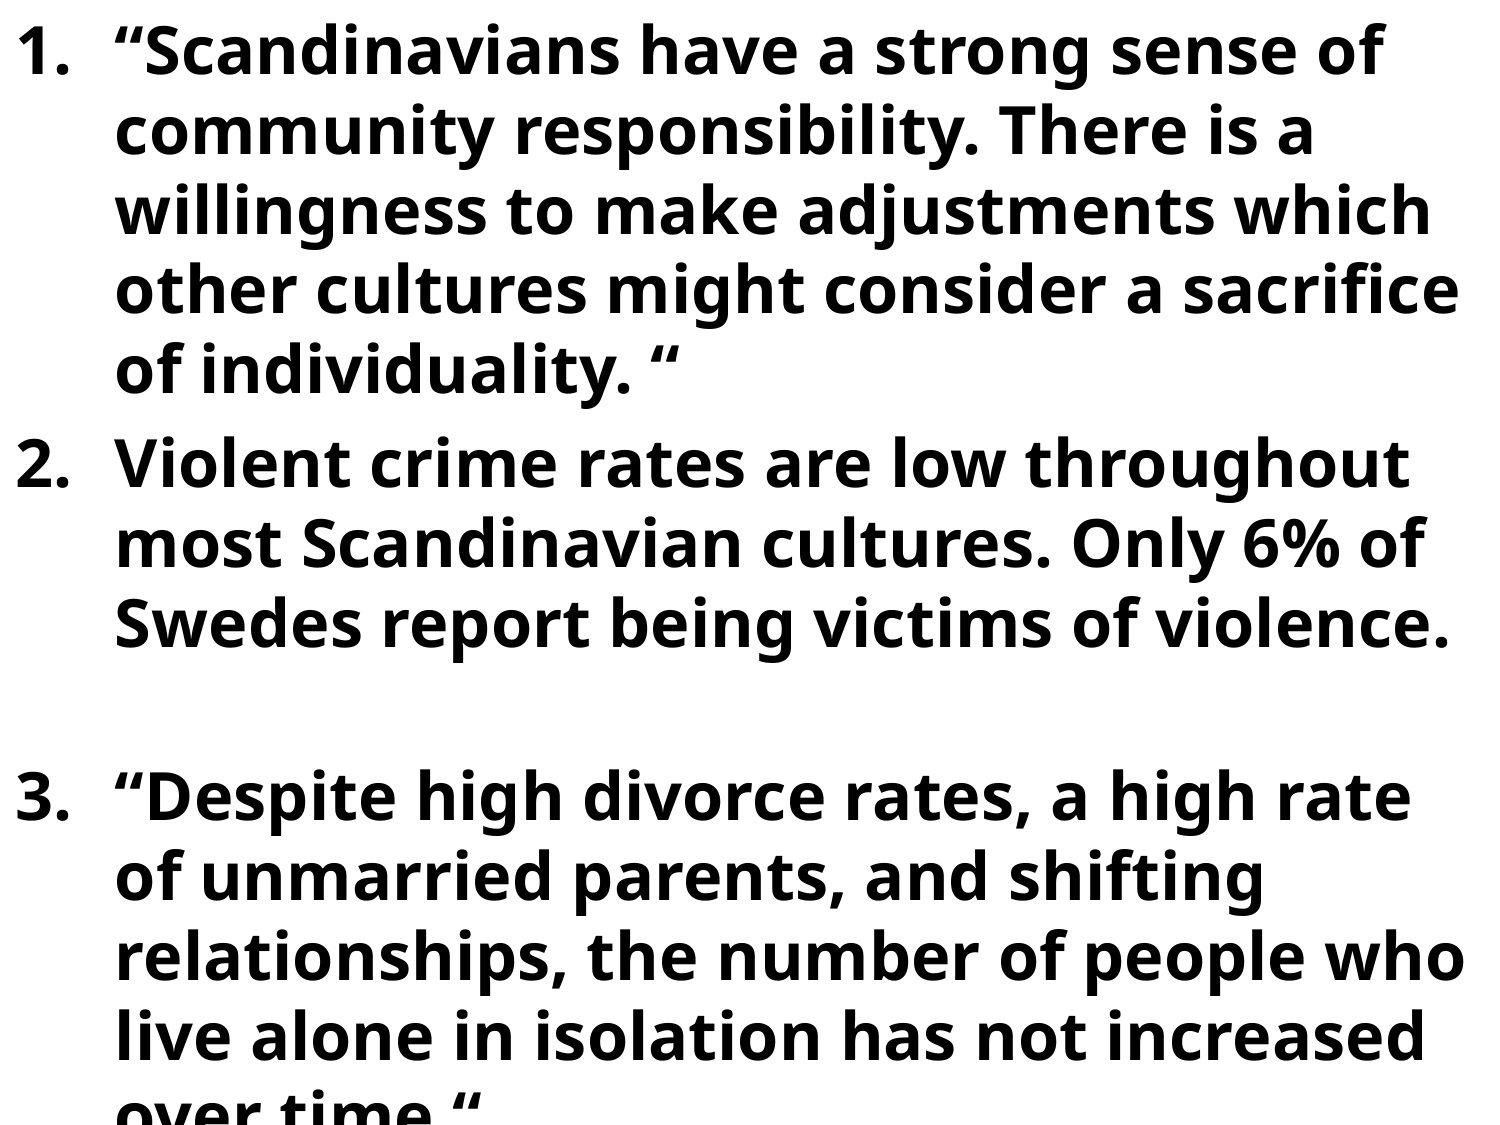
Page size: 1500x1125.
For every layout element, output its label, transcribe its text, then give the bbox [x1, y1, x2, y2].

list “Scandinavians have a strong sense of community responsibility. There is a willingness to make adjustments which other cultures might consider a sacrifice of individuality. “ Violent crime rates are low throughout most Scandinavian cultures. Only 6% of Swedes report being victims of violence. “Despite high divorce rates, a high rate of unmarried parents, and shifting relationships, the number of people who live alone in isolation has not increased over time.“ [0, 0, 1500, 1125]
